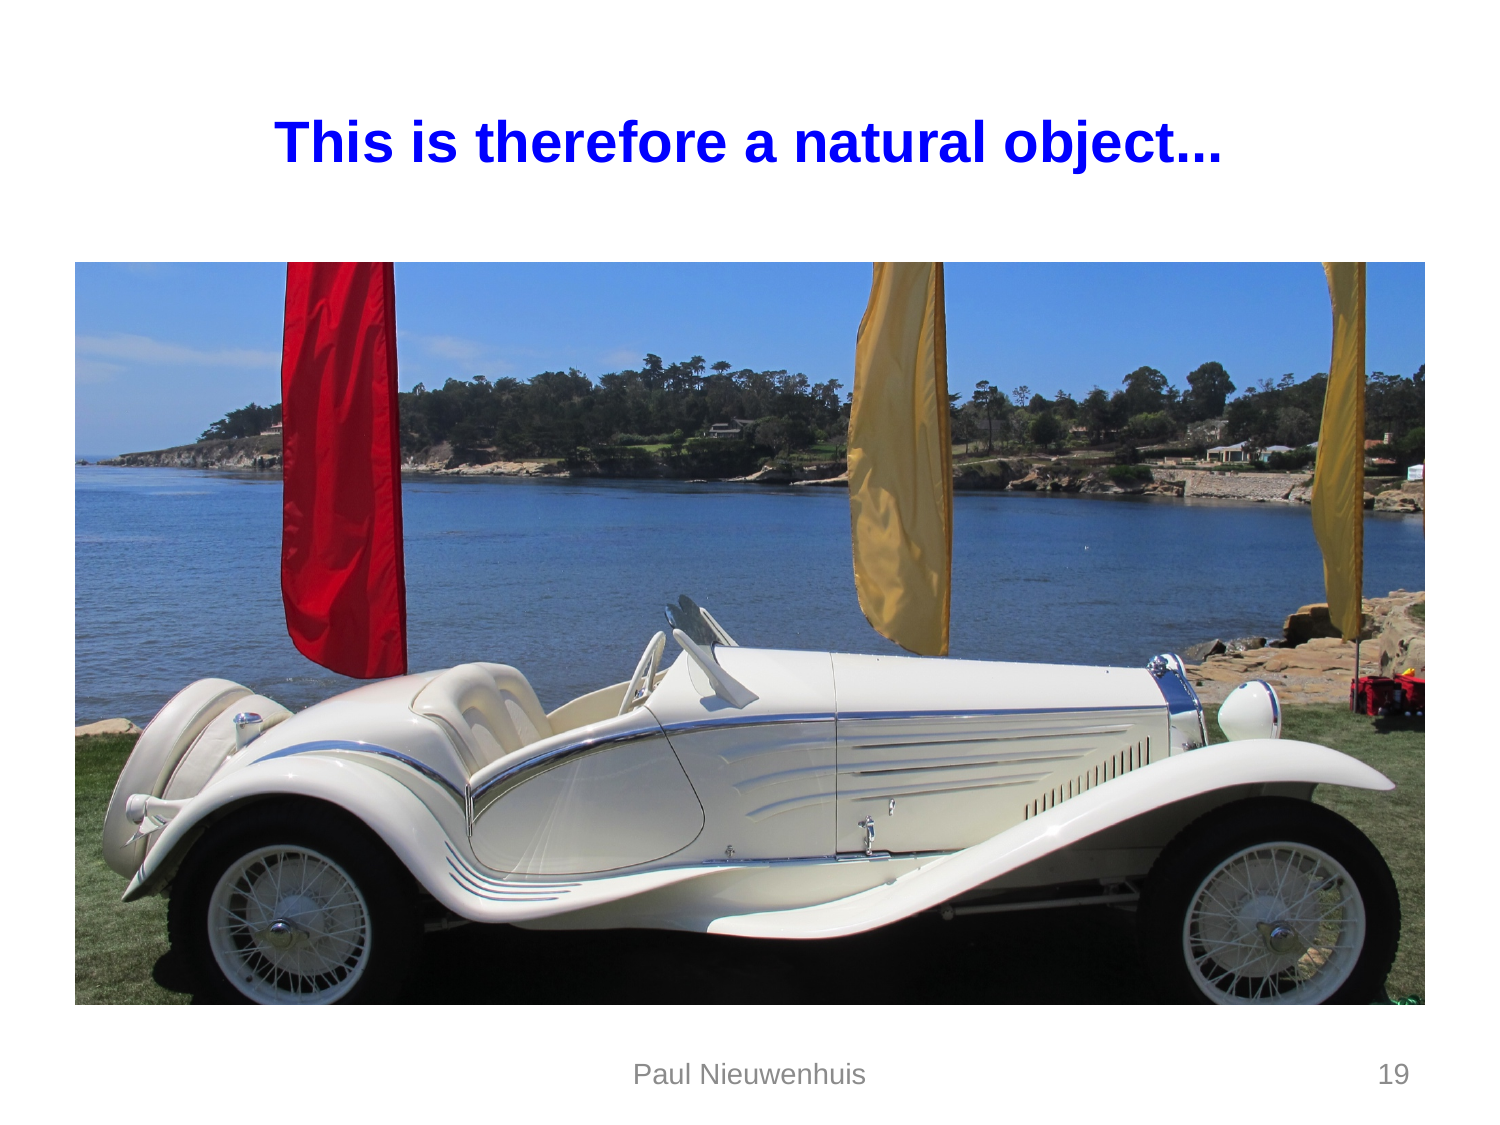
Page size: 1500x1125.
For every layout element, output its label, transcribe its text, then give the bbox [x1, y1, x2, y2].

footer Paul Nieuwenhuis [512, 1042, 988, 1103]
slide_number 19 [1074, 1042, 1425, 1103]
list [74, 262, 1426, 1006]
title This is therefore a natural object... [75, 45, 1425, 233]
